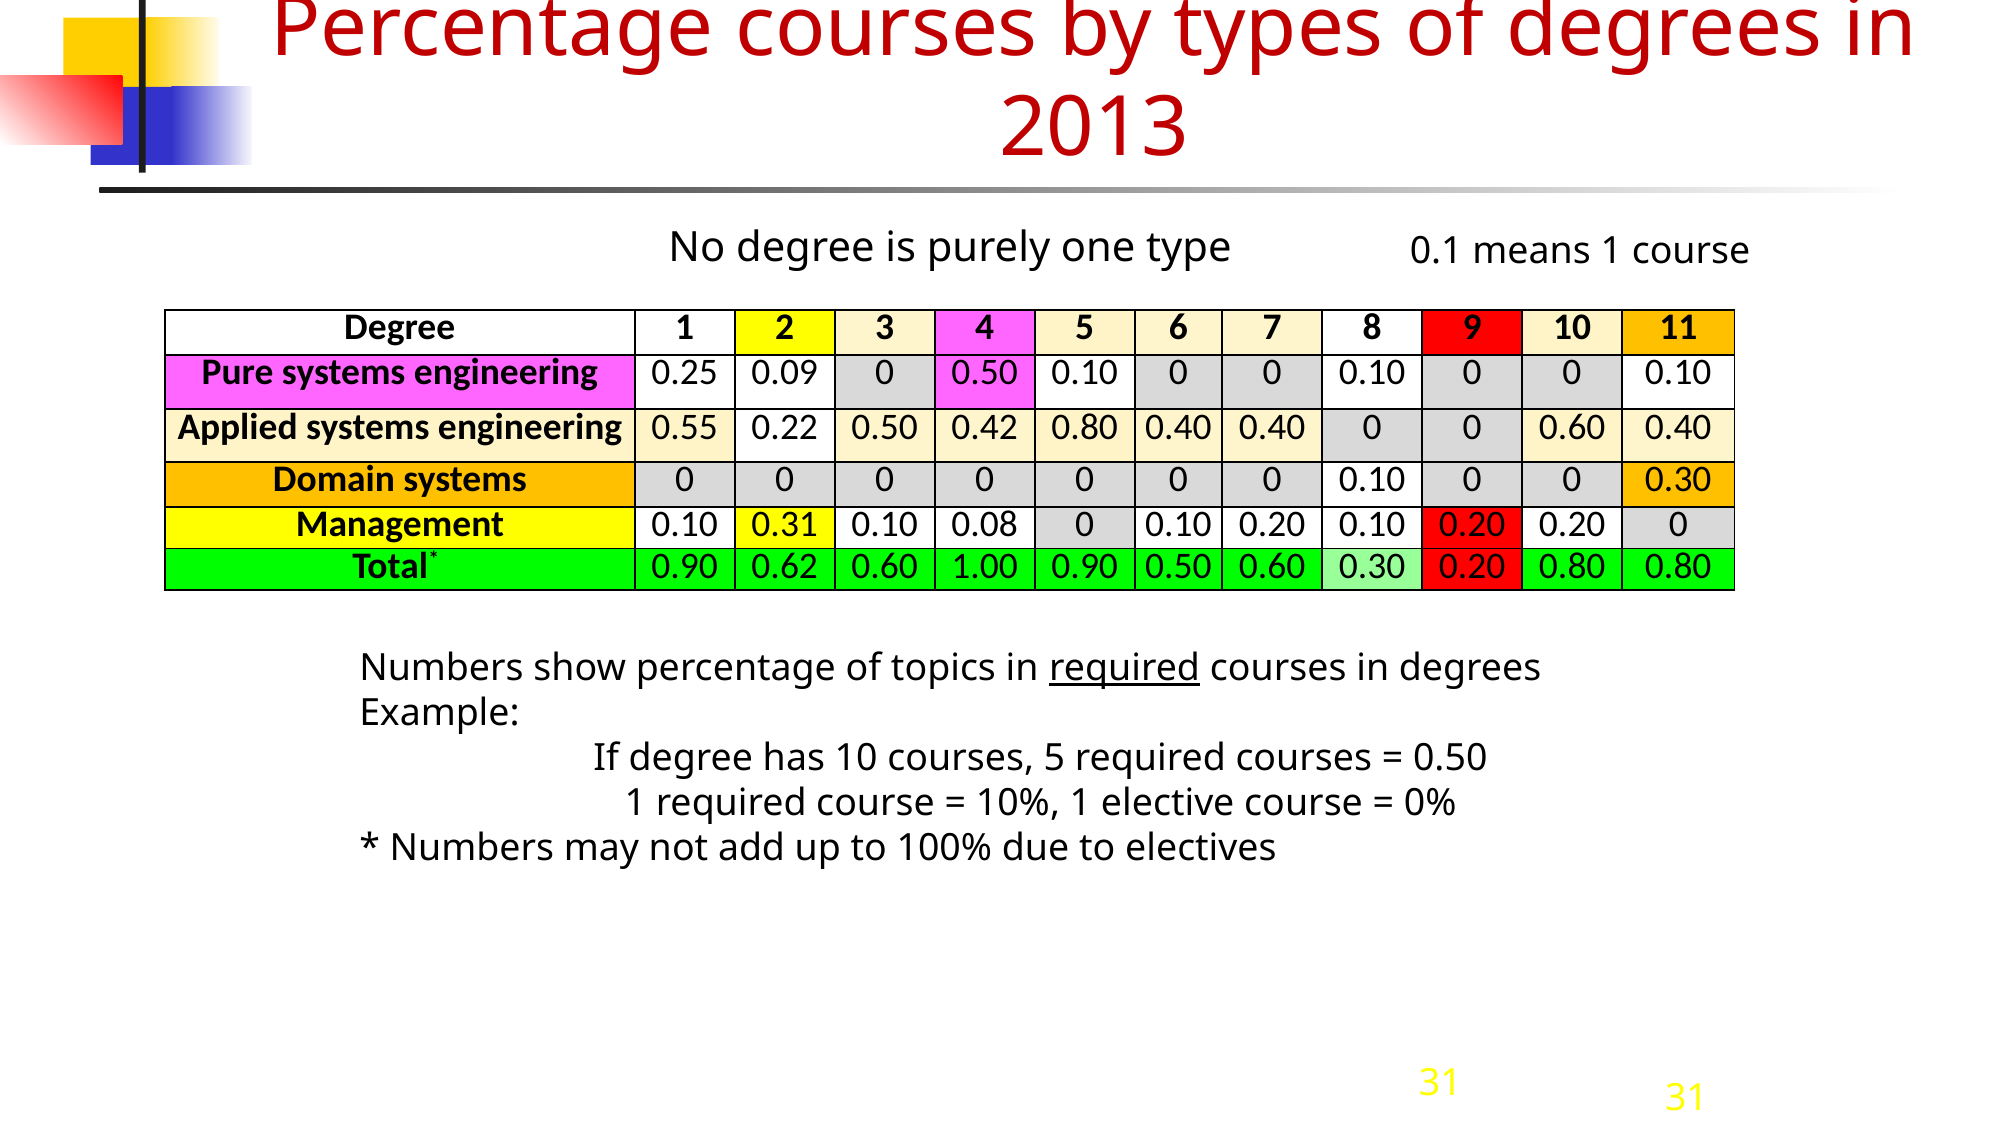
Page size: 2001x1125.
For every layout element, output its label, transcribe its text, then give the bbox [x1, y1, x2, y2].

table_cell 0.40 [1223, 410, 1321, 461]
text_box No degree is purely one type [587, 212, 1313, 278]
table_cell 0.08 [936, 508, 1034, 548]
table_cell 0 [1323, 410, 1421, 461]
table_cell 0 [1223, 463, 1321, 506]
table_cell 0.10 [1323, 463, 1421, 506]
table_cell 0.10 [1323, 508, 1421, 548]
table_cell 0.80 [1623, 549, 1734, 589]
table_header 10 [1523, 311, 1621, 354]
table_cell 0.20 [1423, 549, 1521, 589]
table_cell 0.10 [836, 508, 934, 548]
table_header 11 [1623, 311, 1734, 354]
table_cell Domain systems [166, 463, 634, 506]
table_header 1 [636, 311, 734, 354]
table_cell 0.60 [1523, 410, 1621, 461]
table_header 5 [1036, 311, 1134, 354]
table_cell 0.22 [736, 410, 834, 461]
table_cell 0 [836, 356, 934, 408]
table_cell 0 [1423, 463, 1521, 506]
table_header 7 [1223, 311, 1321, 354]
table_cell 0.10 [636, 508, 734, 548]
table_cell 0.25 [636, 356, 734, 408]
table_cell 0.55 [636, 410, 734, 461]
table_cell Applied systems engineering [166, 410, 634, 461]
table_cell 0.60 [1223, 549, 1321, 589]
table_cell 0.31 [736, 508, 834, 548]
table_cell 0.40 [1623, 410, 1734, 461]
table_cell 0.50 [836, 410, 934, 461]
table_cell 1.00 [936, 549, 1034, 589]
table_cell 0 [1523, 463, 1621, 506]
table_cell 0 [1036, 508, 1134, 548]
table_cell Pure systems engineering [166, 356, 634, 408]
table_cell 0 [1523, 356, 1621, 408]
table_cell 0.20 [1523, 508, 1621, 548]
table_cell 0.10 [1036, 356, 1134, 408]
table_header 4 [936, 311, 1034, 354]
table_cell Management [166, 508, 634, 548]
table_cell 0 [936, 463, 1034, 506]
table_cell 0.42 [936, 410, 1034, 461]
table_cell 0.50 [1136, 549, 1221, 589]
table_header 6 [1136, 311, 1221, 354]
table_cell 0.62 [736, 549, 834, 589]
table_cell 0.80 [1036, 410, 1134, 461]
table_cell 0.30 [1623, 463, 1734, 506]
table_cell 0.50 [936, 356, 1034, 408]
table_cell Total* [166, 549, 634, 589]
table_cell 0.20 [1223, 508, 1321, 548]
title Percentage courses by types of degrees in 2013 [188, 42, 2000, 181]
table_cell 0.90 [636, 549, 734, 589]
table_cell 0 [636, 463, 734, 506]
table_cell 0.40 [1136, 410, 1221, 461]
text_box Numbers show percentage of topics in required courses in degrees Example: If degree has 10 courses, 5 required courses = 0.50 1 required course = 10%, 1 elective course = 0% * Numbers may not add up to 100% due to electives [344, 635, 1738, 875]
table_header 2 [736, 311, 834, 354]
text_box 31 [1649, 1065, 1738, 1125]
table_cell 0.10 [1323, 356, 1421, 408]
table_cell 0 [1036, 463, 1134, 506]
table_cell 0 [736, 463, 834, 506]
table_cell 0.90 [1036, 549, 1134, 589]
table_cell 0 [1136, 356, 1221, 408]
table_header 9 [1423, 311, 1521, 354]
table_cell 0 [836, 463, 934, 506]
table_header 3 [836, 311, 934, 354]
table_cell 0.60 [836, 549, 934, 589]
table_cell 0 [1623, 508, 1734, 548]
table_cell 0 [1136, 463, 1221, 506]
table_cell 0 [1223, 356, 1321, 408]
table_cell 0 [1423, 410, 1521, 461]
slide_number 31 [1403, 1049, 1492, 1111]
table_cell 0.80 [1523, 549, 1621, 589]
text_box 0.1 means 1 course [1312, 218, 1848, 279]
table_header 8 [1323, 311, 1421, 354]
table_cell 0.20 [1423, 508, 1521, 548]
table_header Degree [166, 311, 634, 354]
table_cell 0.10 [1136, 508, 1221, 548]
table_cell 0 [1423, 356, 1521, 408]
table_cell 0.09 [736, 356, 834, 408]
table_cell 0.10 [1623, 356, 1734, 408]
